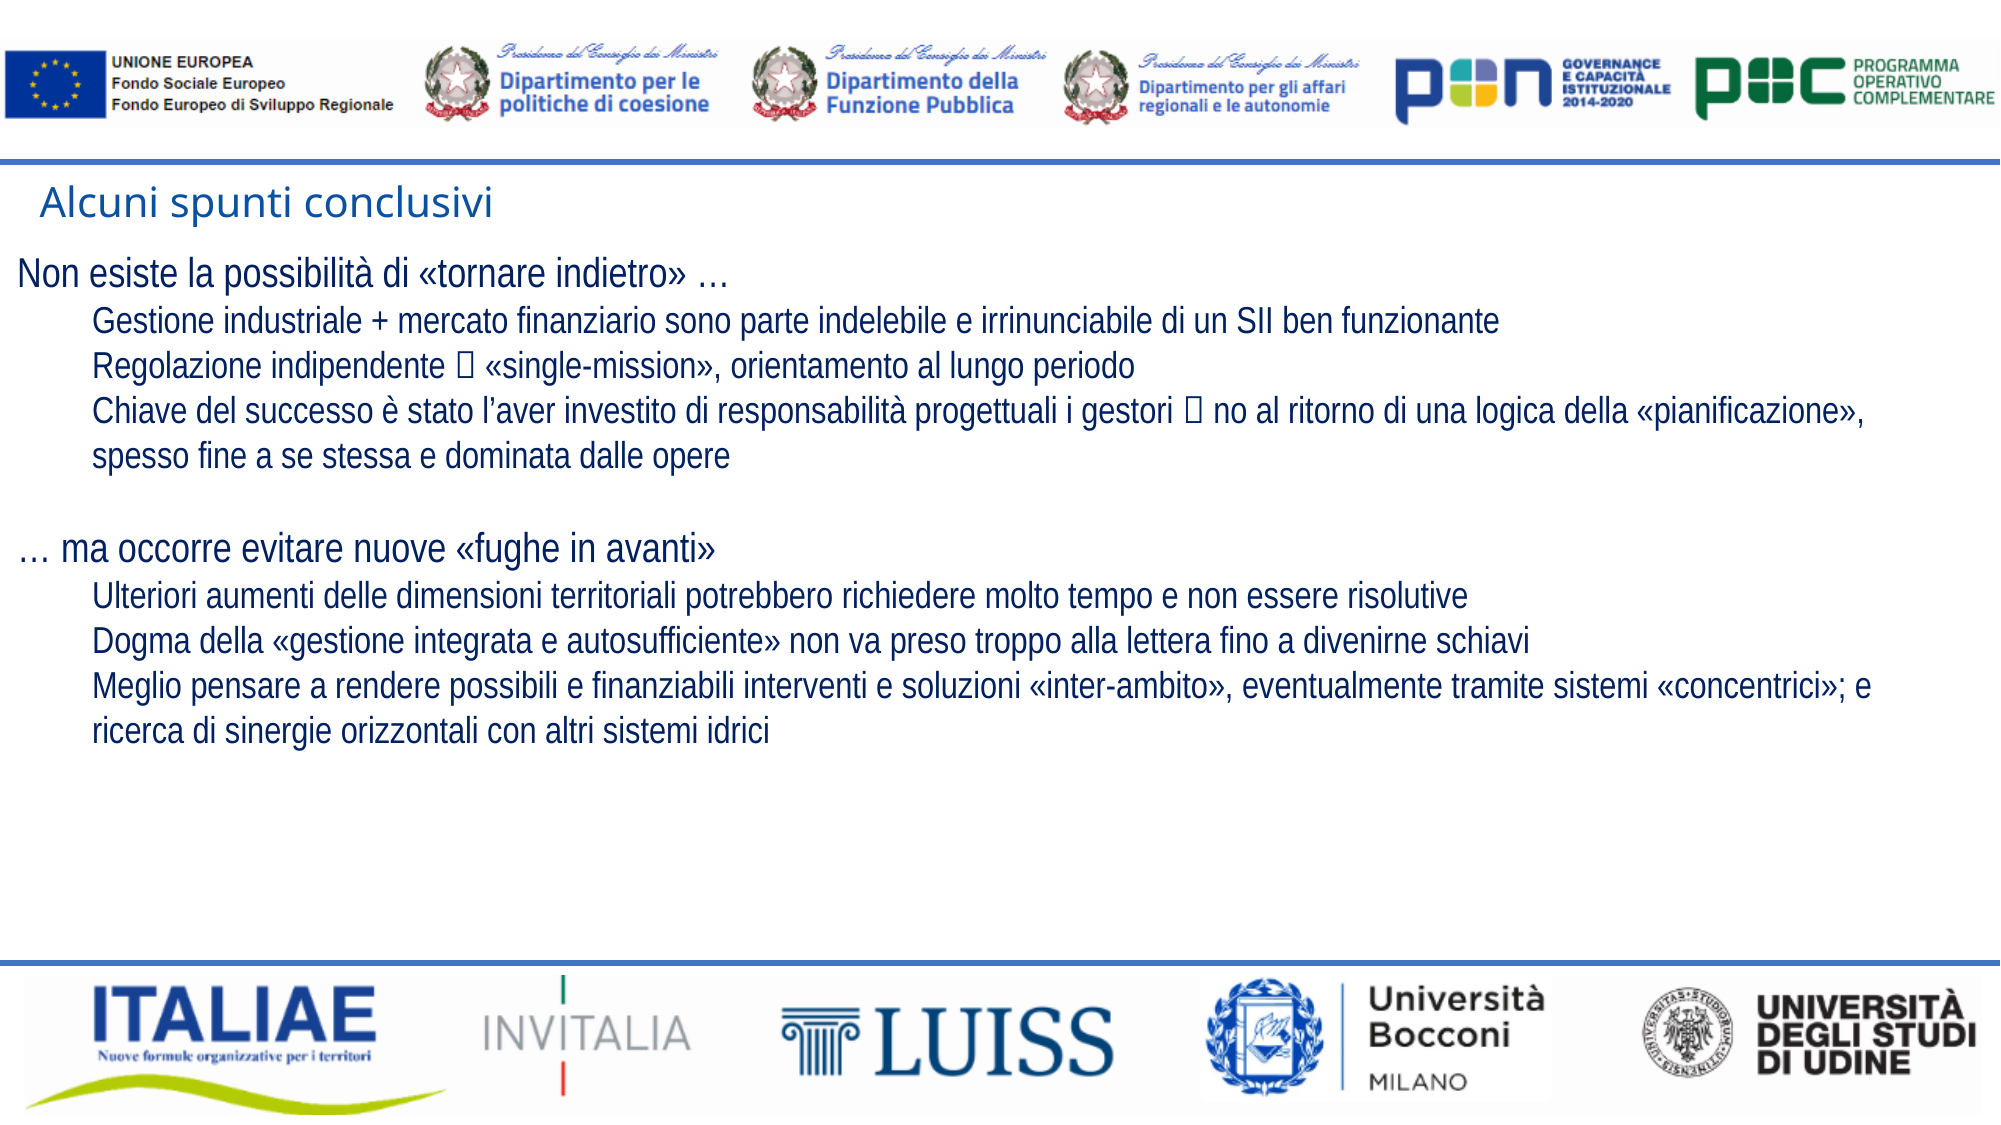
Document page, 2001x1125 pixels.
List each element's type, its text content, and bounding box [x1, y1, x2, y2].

picture [24, 975, 1982, 1115]
text_box Alcuni spunti conclusivi [24, 168, 1963, 234]
text_box Non esiste la possibilità di «tornare indietro» … Gestione industriale + mercato finanziario sono parte indelebile e irrinunciabile di un SII ben funzionante Regolazione indipendente  «single-mission», orientamento al lungo periodo Chiave del successo è stato l’aver investito di responsabilità progettuali i gestori  no al ritorno di una logica della «pianificazione», spesso fine a se stessa e dominata dalle opere … ma occorre evitare nuove «fughe in avanti» Ulteriori aumenti delle dimensioni territoriali potrebbero richiedere molto tempo e non essere risolutive Dogma della «gestione integrata e autosufficiente» non va preso troppo alla lettera fino a divenirne schiavi Meglio pensare a rendere possibili e finanziabili interventi e soluzioni «inter-ambito», eventualmente tramite sistemi «concentrici»; e ricerca di sinergie orizzontali con altri sistemi idrici [2, 238, 1986, 904]
picture [0, 38, 2001, 127]
